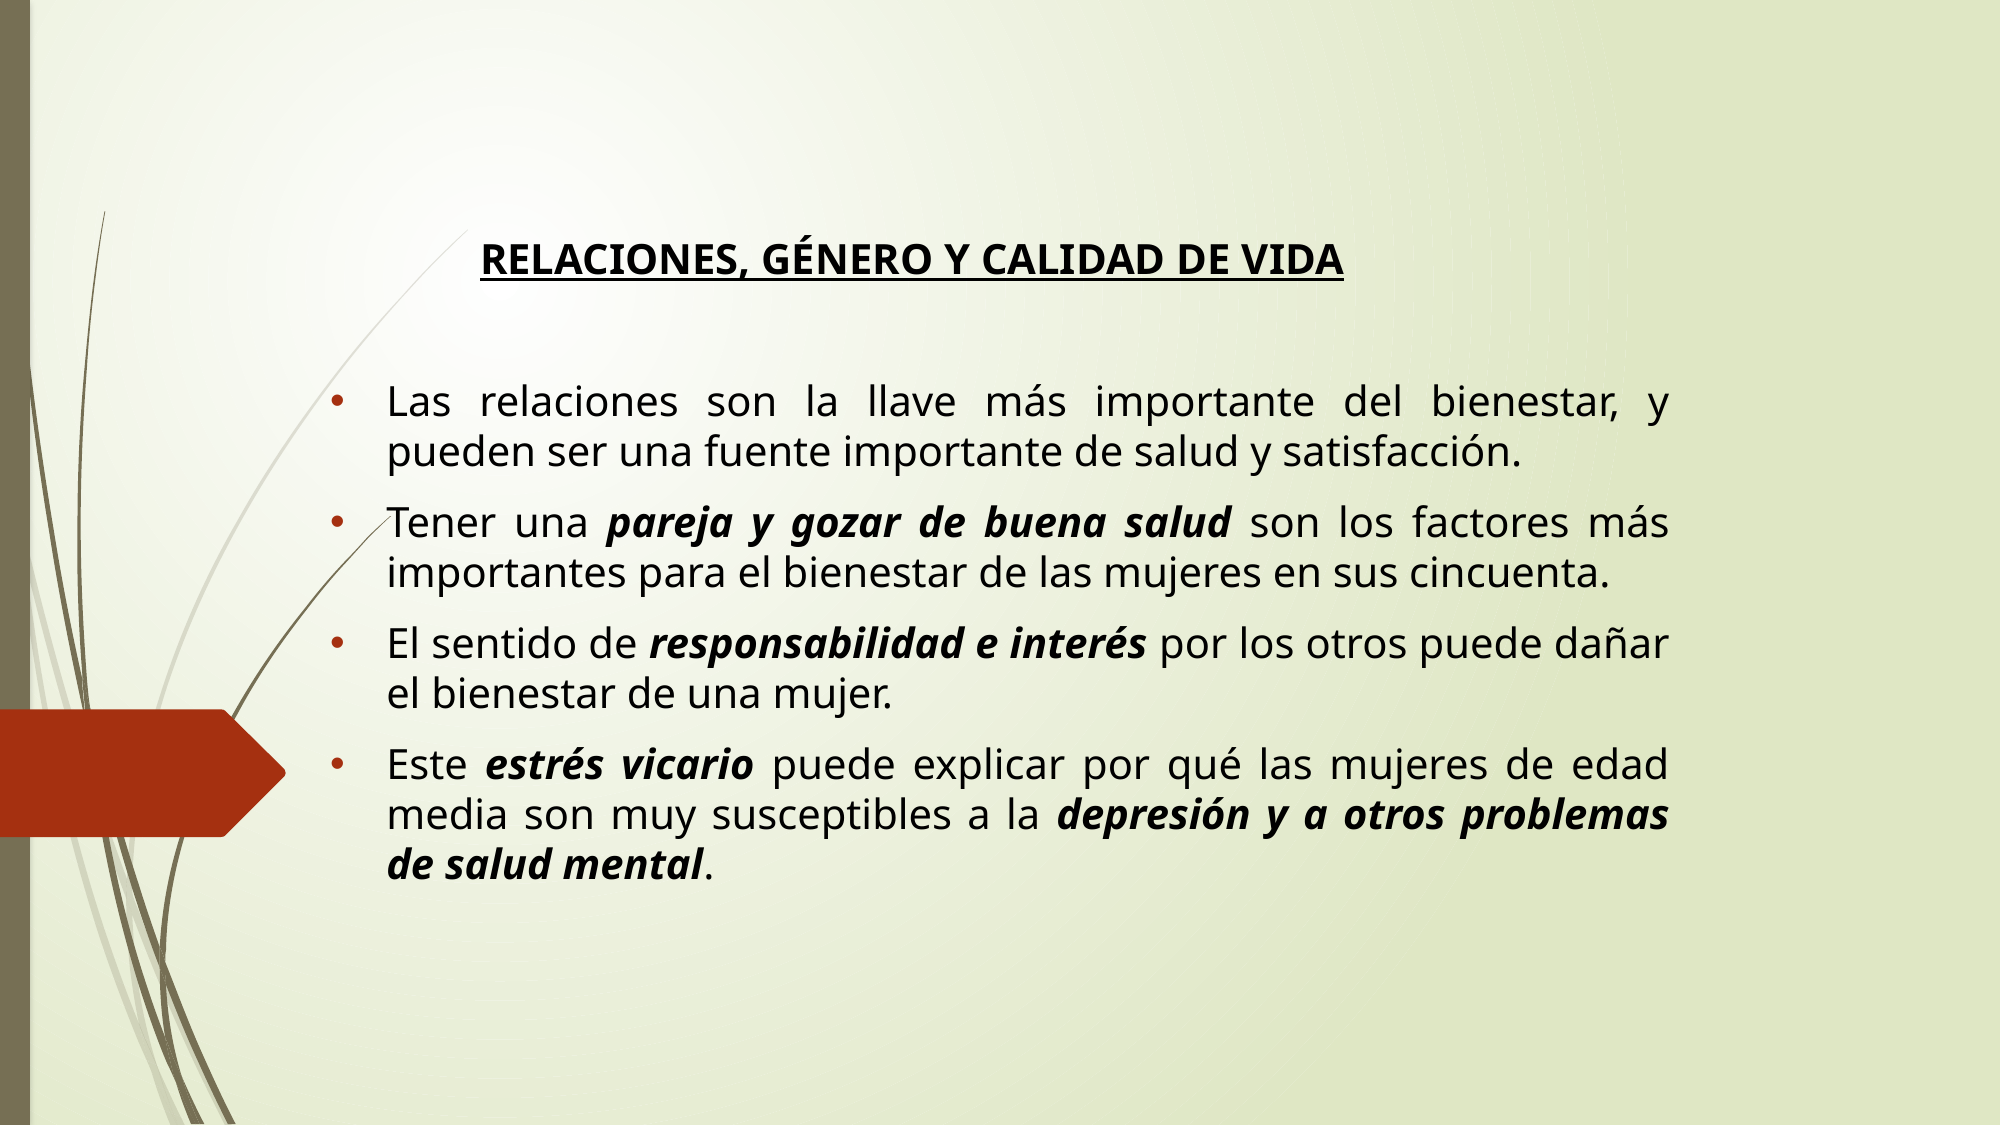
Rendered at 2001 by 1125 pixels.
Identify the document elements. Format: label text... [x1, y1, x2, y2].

subtitle RELACIONES, GÉNERO Y CALIDAD DE VIDA Las relaciones son la llave más importante del bienestar, y pueden ser una fuente importante de salud y satisfacción. Tener una pareja y gozar de buena salud son los factores más importantes para el bienestar de las mujeres en sus cincuenta. El sentido de responsabilidad e interés por los otros puede dañar el bienestar de una mujer. Este estrés vicario puede explicar por qué las mujeres de edad media son muy susceptibles a la depresión y a otros problemas de salud mental. [315, 225, 1685, 900]
